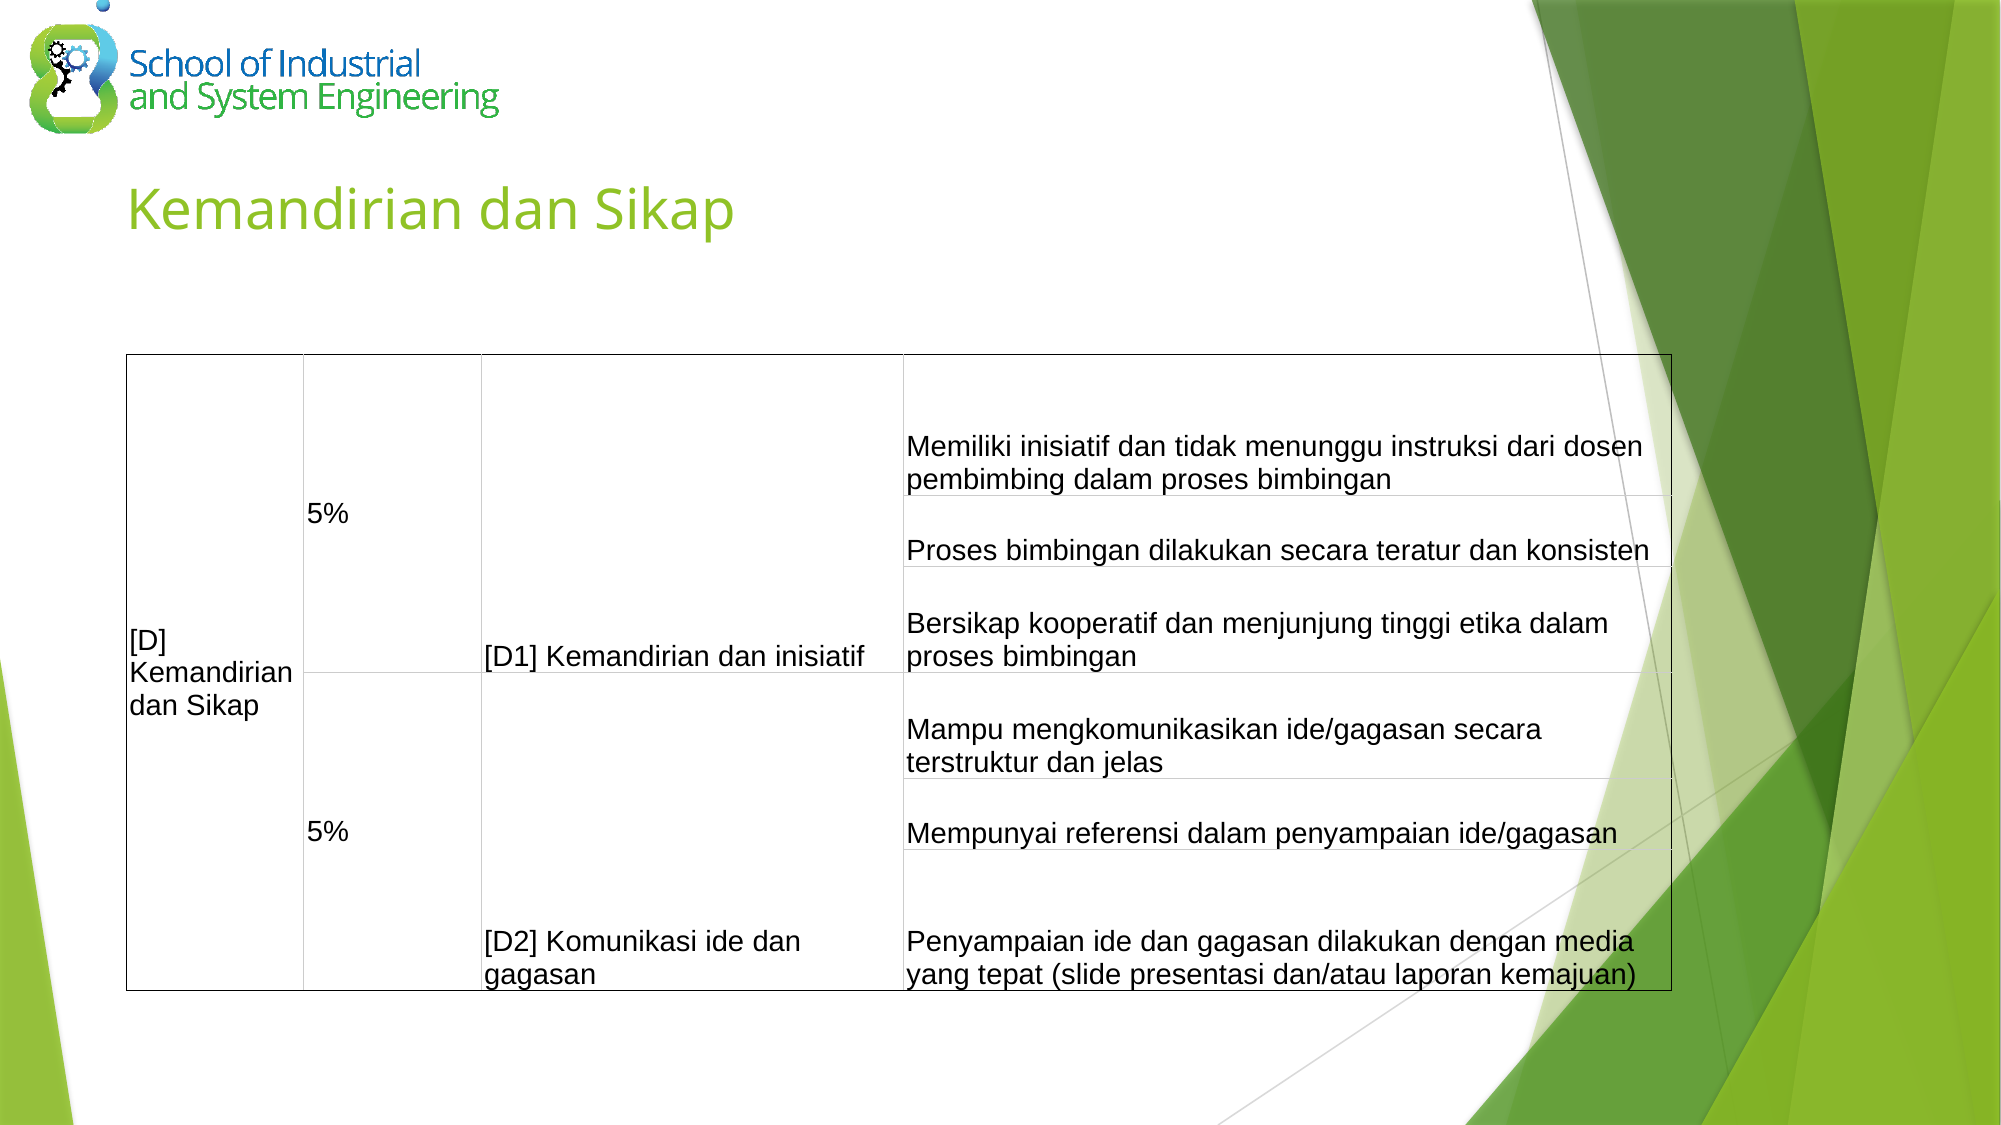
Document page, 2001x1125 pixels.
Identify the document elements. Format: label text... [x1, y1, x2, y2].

table_header [D] Kemandirian dan Sikap [127, 355, 303, 990]
table_cell Bersikap kooperatif dan menjunjung tinggi etika dalam proses bimbingan [904, 567, 1671, 672]
table_header 5% [304, 355, 481, 672]
picture [4, 0, 514, 138]
title Kemandirian dan Sikap [111, 165, 1522, 317]
table_cell Mempunyai referensi dalam penyampaian ide/gagasan [904, 779, 1671, 849]
table_cell [D2] Komunikasi ide dan gagasan [482, 673, 903, 990]
table_cell Penyampaian ide dan gagasan dilakukan dengan media yang tepat (slide presentasi dan/atau laporan kemajuan) [904, 850, 1671, 990]
table_cell Mampu mengkomunikasikan ide/gagasan secara terstruktur dan jelas [904, 673, 1671, 778]
table_header [D1] Kemandirian dan inisiatif [482, 355, 903, 672]
table_cell Proses bimbingan dilakukan secara teratur dan konsisten [904, 496, 1671, 566]
table_cell 5% [304, 673, 481, 990]
table_header Memiliki inisiatif dan tidak menunggu instruksi dari dosen pembimbing dalam proses bimbingan [904, 355, 1671, 495]
